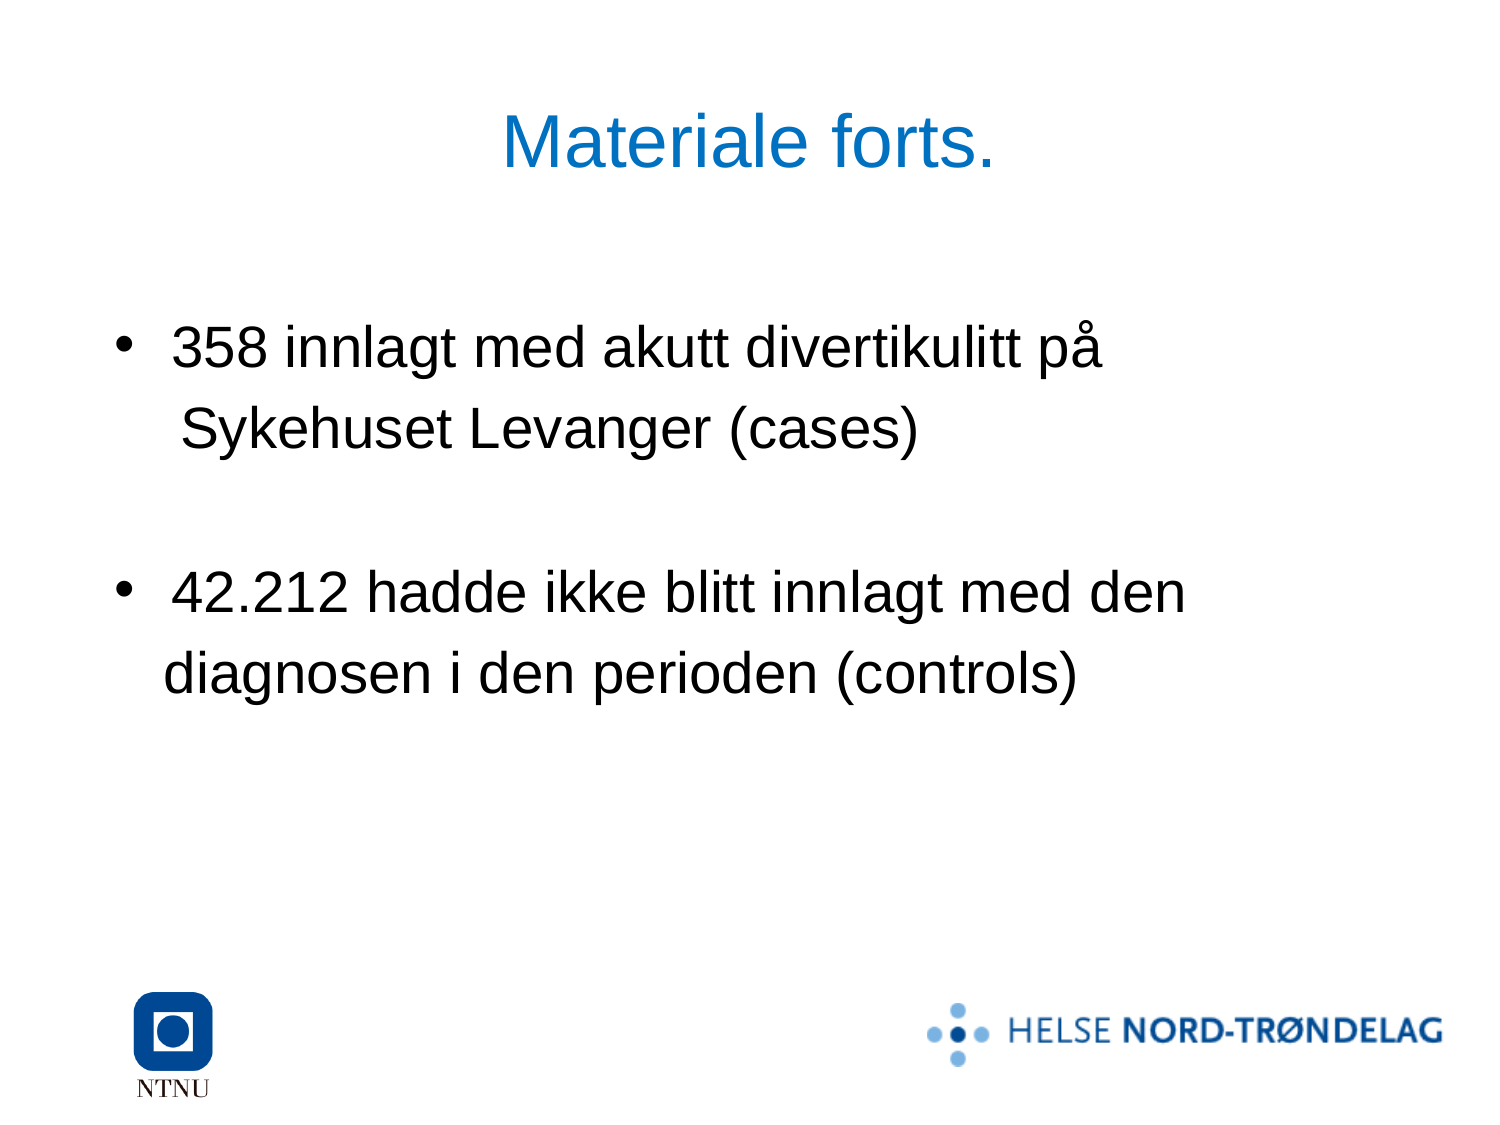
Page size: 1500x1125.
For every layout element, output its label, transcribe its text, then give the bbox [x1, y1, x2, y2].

picture [926, 1003, 1484, 1067]
picture [111, 984, 234, 1107]
text_box 358 innlagt med akutt divertikulitt på Sykehuset Levanger (cases) 42.212 hadde ikke blitt innlagt med den diagnosen i den perioden (controls) [100, 301, 1483, 1125]
title Materiale forts. [112, 78, 1388, 197]
